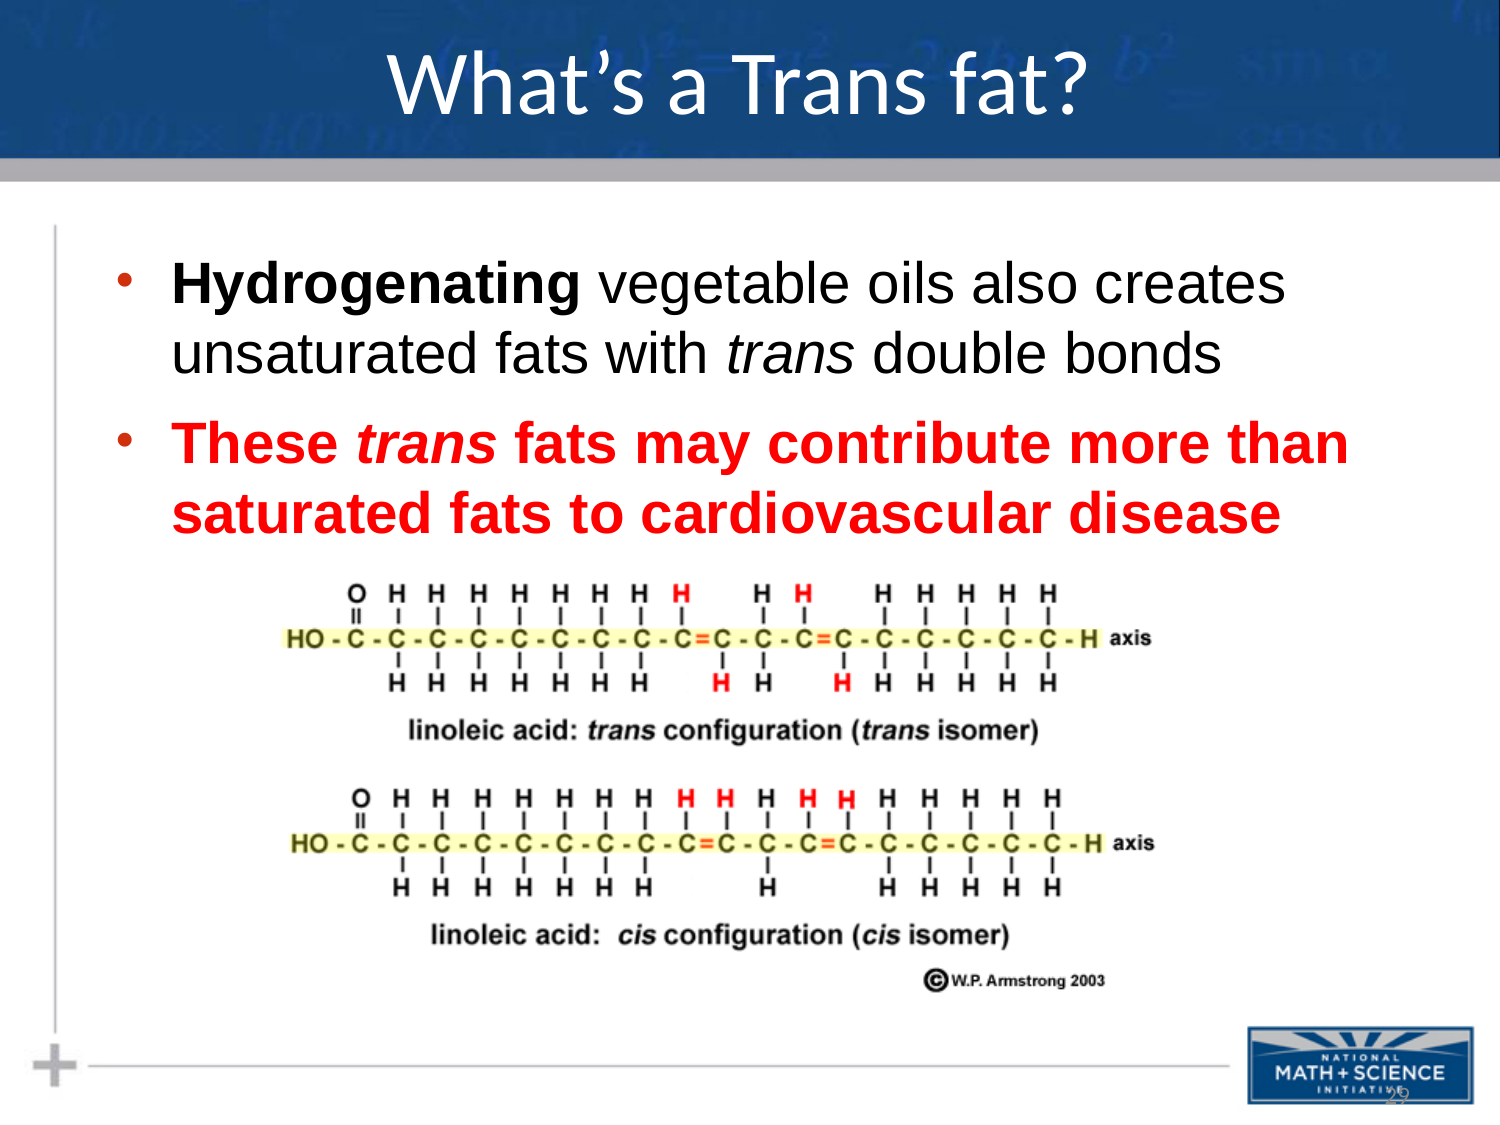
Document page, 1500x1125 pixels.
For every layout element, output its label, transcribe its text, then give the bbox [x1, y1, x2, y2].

title What’s a Trans fat? [75, 6, 1425, 150]
picture [0, 0, 1500, 1125]
list [75, 212, 800, 1013]
text_box Hydrogenating vegetable oils also creates unsaturated fats with trans double bonds These trans fats may contribute more than saturated fats to cardiovascular disease [99, 237, 1450, 553]
slide_number 29 [1074, 1065, 1425, 1125]
